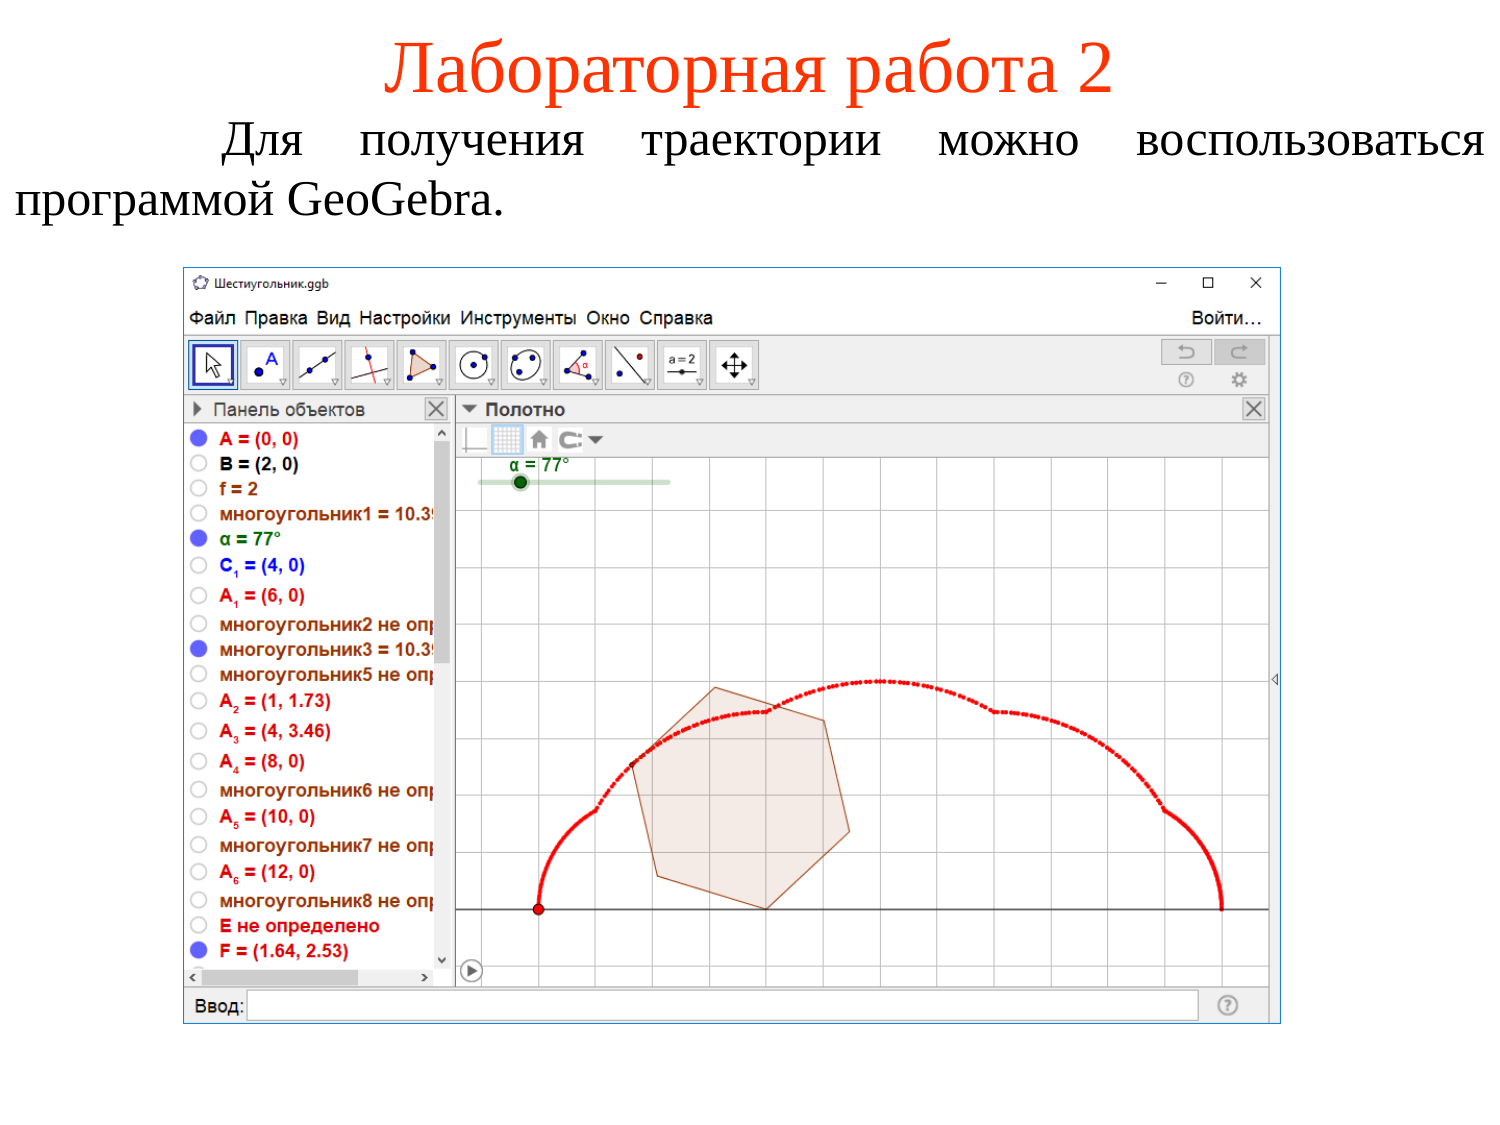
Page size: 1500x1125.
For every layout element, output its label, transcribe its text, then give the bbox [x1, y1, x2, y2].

text_box Для получения траектории можно воспользоваться программой GeoGebra. [0, 98, 1500, 233]
title Лабораторная работа 2 [112, 24, 1388, 98]
picture [182, 266, 1282, 1024]
